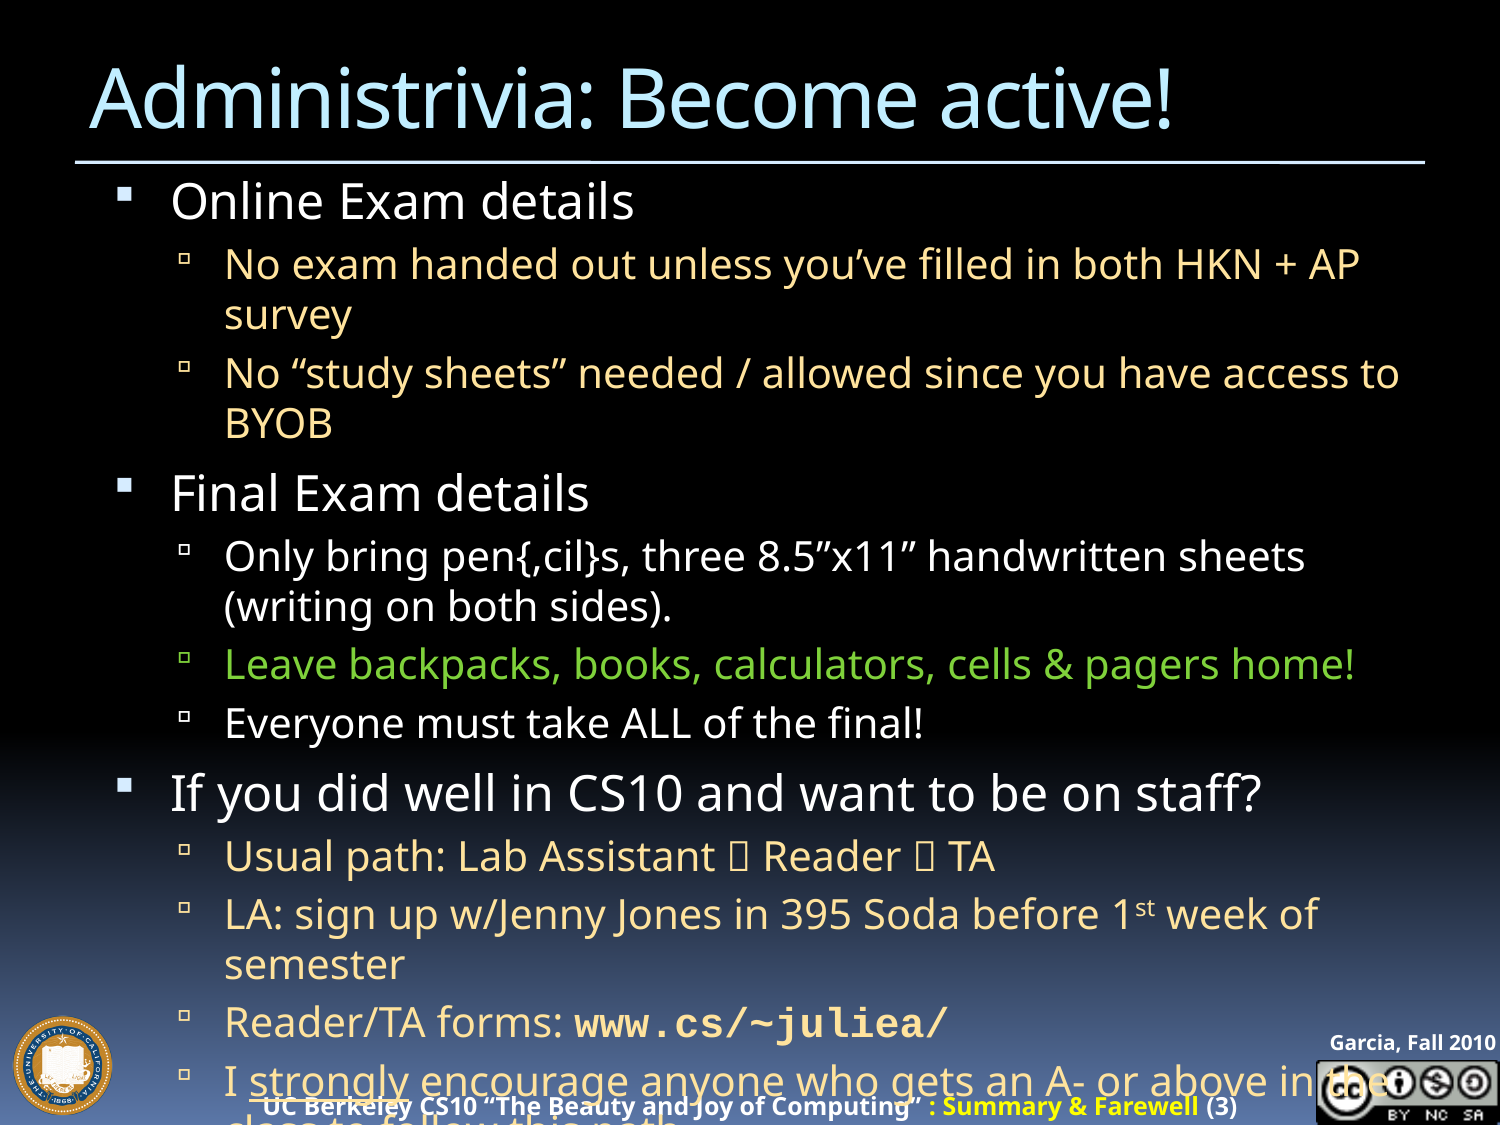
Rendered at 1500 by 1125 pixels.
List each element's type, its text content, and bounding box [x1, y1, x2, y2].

picture [12, 1015, 113, 1116]
picture [1316, 1060, 1500, 1125]
list Online Exam details No exam handed out unless you’ve filled in both HKN + AP survey No “study sheets” needed / allowed since you have access to BYOB Final Exam details Only bring pen{,cil}s, three 8.5”x11” handwritten sheets (writing on both sides). Leave backpacks, books, calculators, cells & pagers home! Everyone must take ALL of the final! If you did well in CS10 and want to be on staff? Usual path: Lab Assistant  Reader  TA LA: sign up w/Jenny Jones in 395 Soda before 1st week of semester Reader/TA forms: www.cs/~juliea/ I strongly encourage anyone who gets an A- or above in the class to follow this path… [87, 162, 1438, 1043]
title Administrivia: Become active! [75, 37, 1425, 163]
